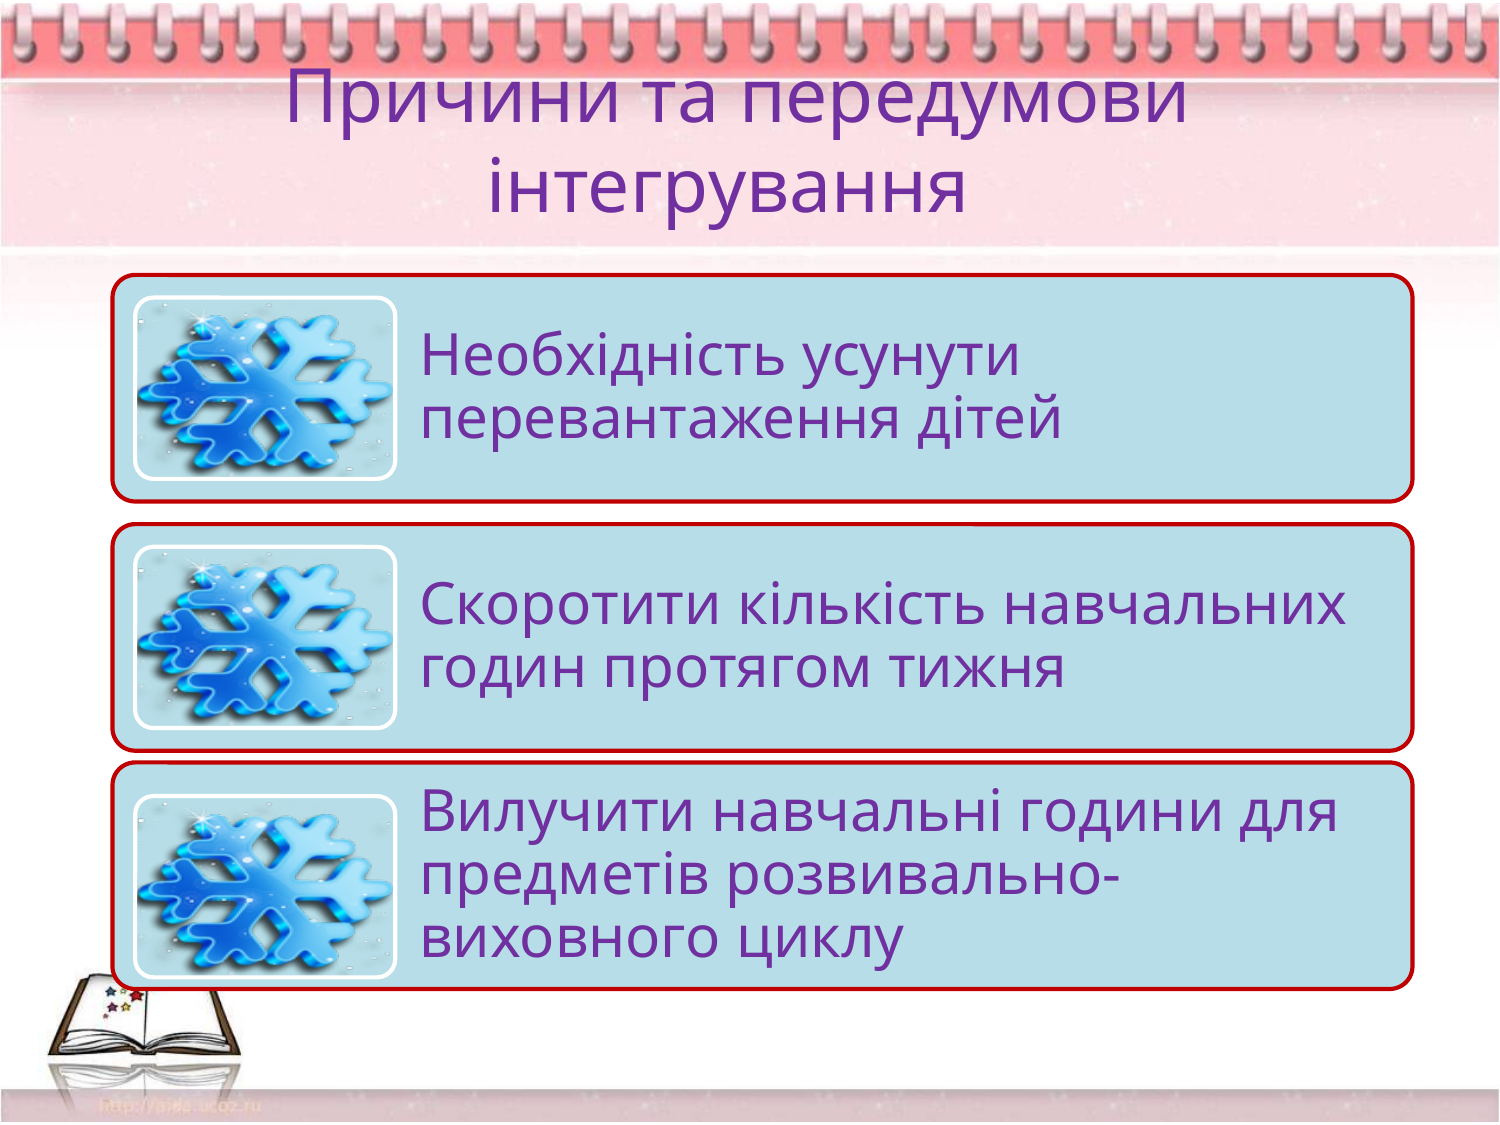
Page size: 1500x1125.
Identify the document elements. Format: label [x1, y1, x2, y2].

picture [0, 2, 1500, 1122]
text_box [112, 274, 1413, 1001]
